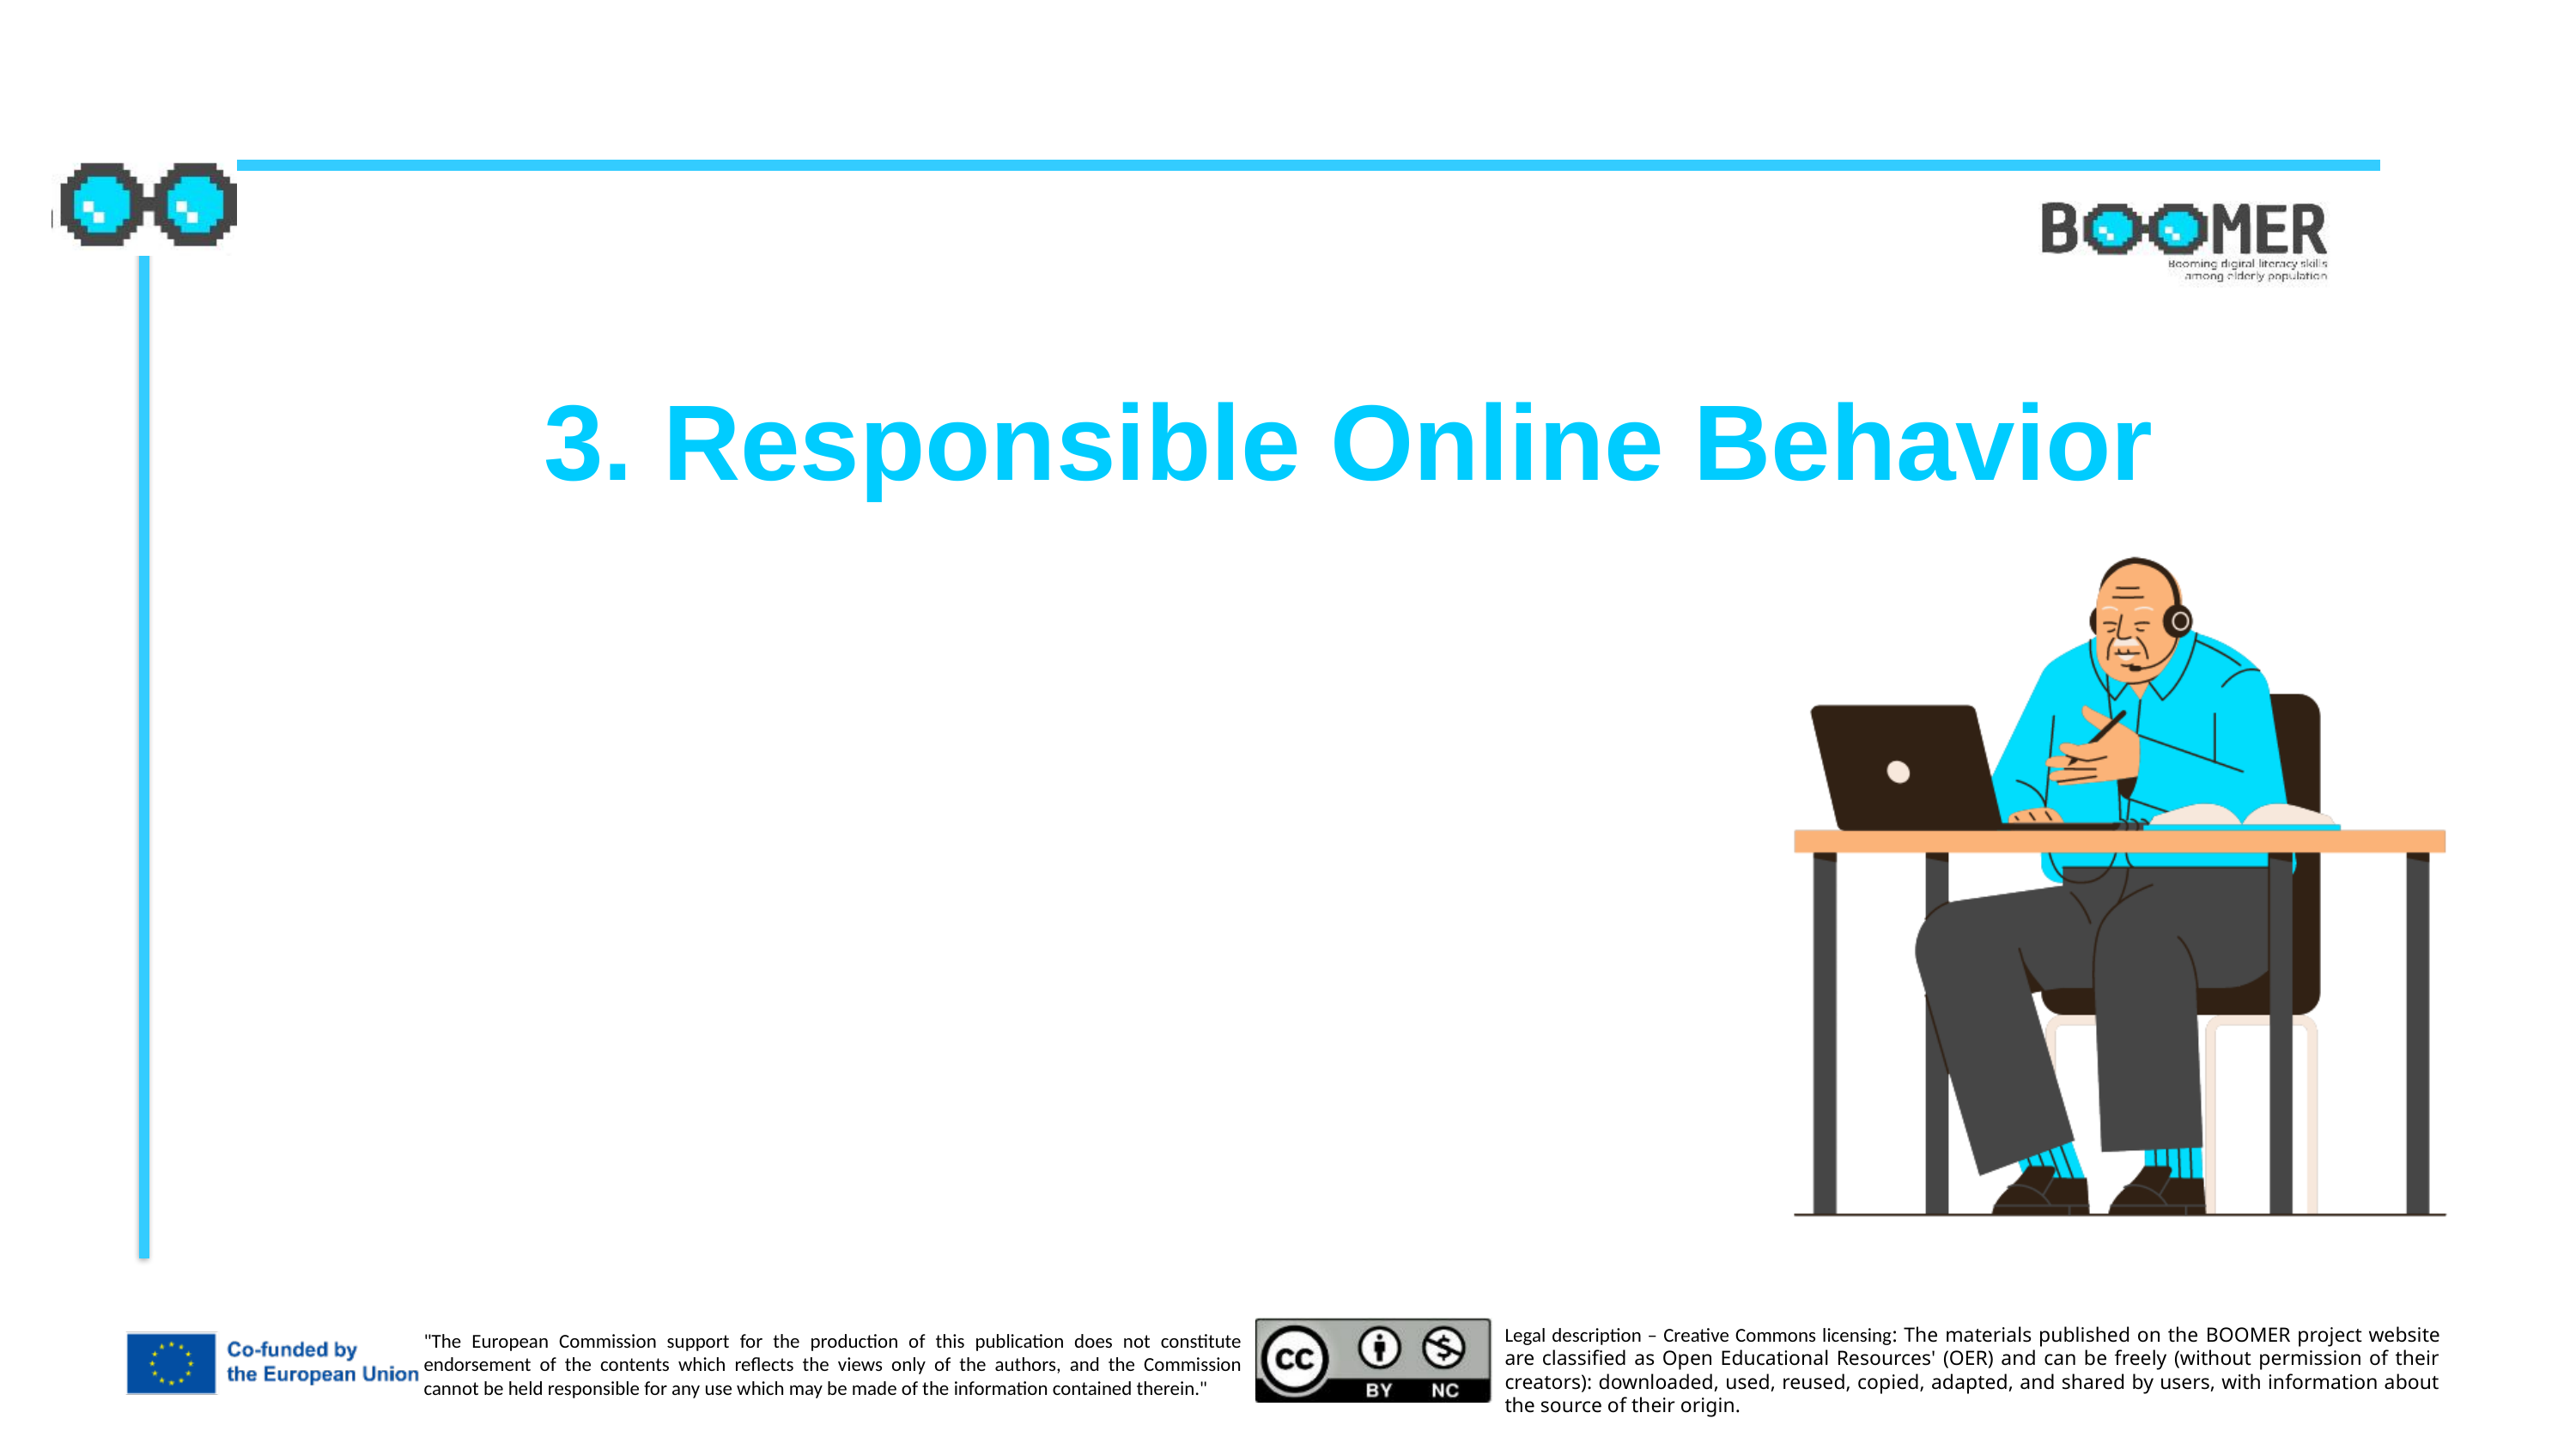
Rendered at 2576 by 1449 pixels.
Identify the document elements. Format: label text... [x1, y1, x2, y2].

picture [52, 142, 237, 256]
picture [1255, 1318, 1492, 1403]
text_box 3. Responsible Online Behavior [502, 367, 2196, 509]
picture [124, 1331, 441, 1397]
picture [2038, 191, 2334, 288]
picture [1759, 524, 2488, 1243]
